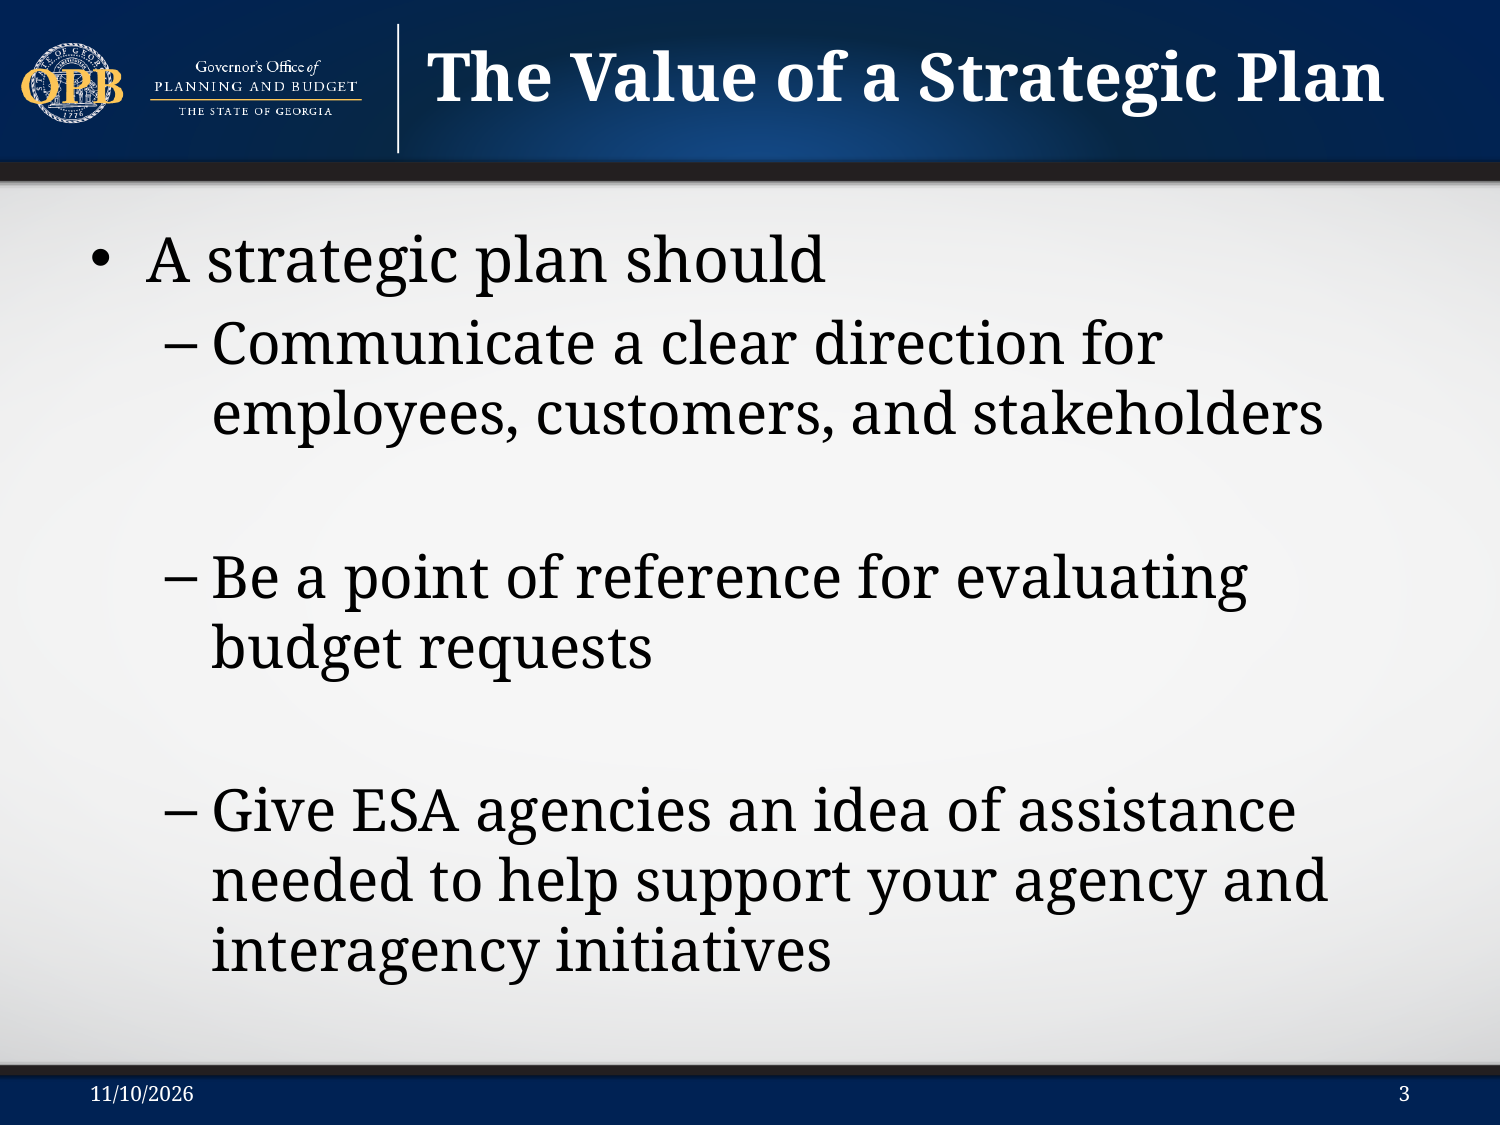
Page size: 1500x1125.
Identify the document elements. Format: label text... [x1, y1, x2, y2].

list The Value of a Strategic Plan [412, 27, 1463, 153]
slide_number 3 [1074, 1065, 1425, 1125]
list A strategic plan should Communicate a clear direction for employees, customers, and stakeholders Be a point of reference for evaluating budget requests Give ESA agencies an idea of assistance needed to help support your agency and interagency initiatives [75, 212, 1425, 1005]
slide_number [75, 1065, 425, 1125]
picture [0, 0, 1500, 1125]
